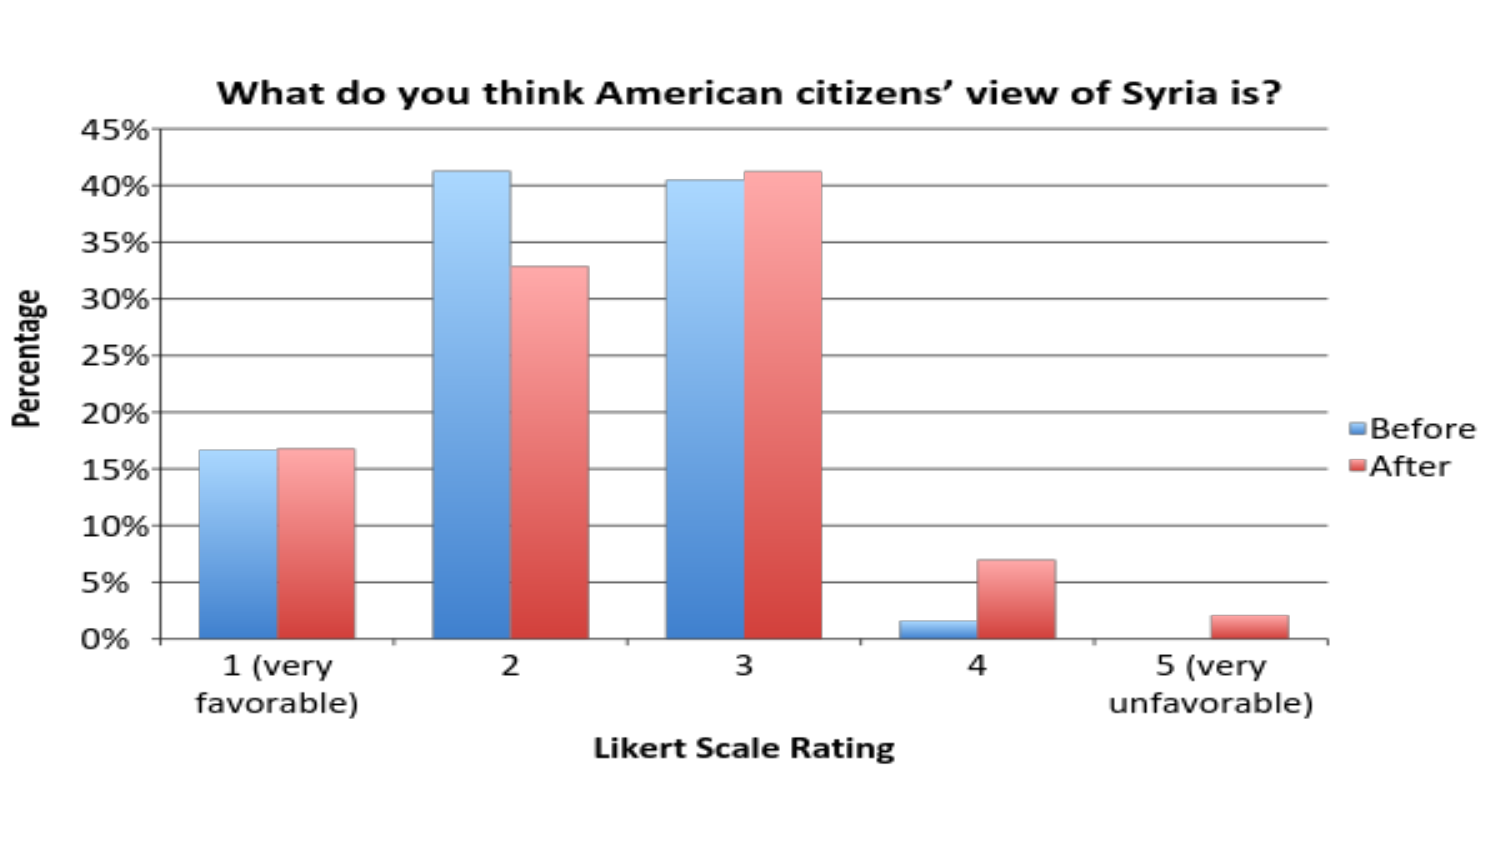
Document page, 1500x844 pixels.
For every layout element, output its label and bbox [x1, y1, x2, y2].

picture [0, 69, 1500, 781]
